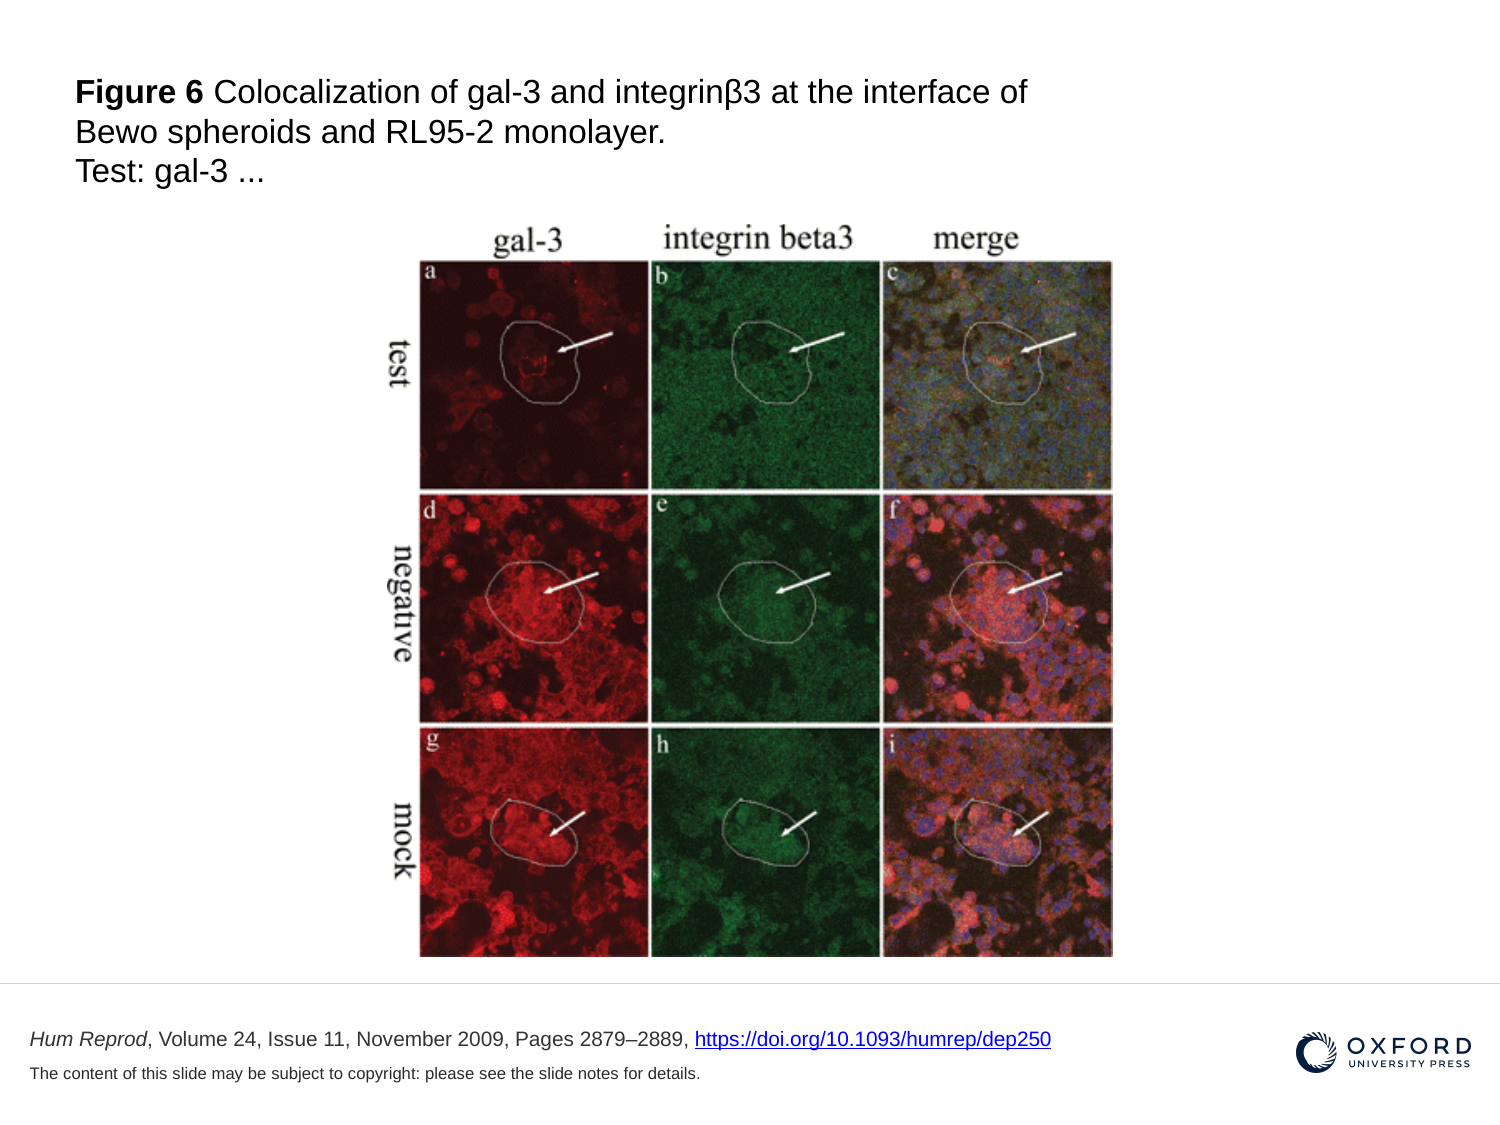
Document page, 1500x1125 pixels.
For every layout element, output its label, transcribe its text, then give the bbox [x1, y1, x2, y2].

picture [387, 224, 1113, 957]
title Figure 6 Colocalization of gal-3 and integrinβ3 at the interface of Bewo spheroids and RL95-2 monolayer. Test: gal-3 ... [75, 69, 1078, 171]
picture [1296, 1032, 1471, 1073]
footer Hum Reprod, Volume 24, Issue 11, November 2009, Pages 2879–2889, https://doi.org/10.1093/humrep/dep250 The content of this slide may be subject to copyright: please see the slide notes for details. [0, 983, 1260, 1125]
